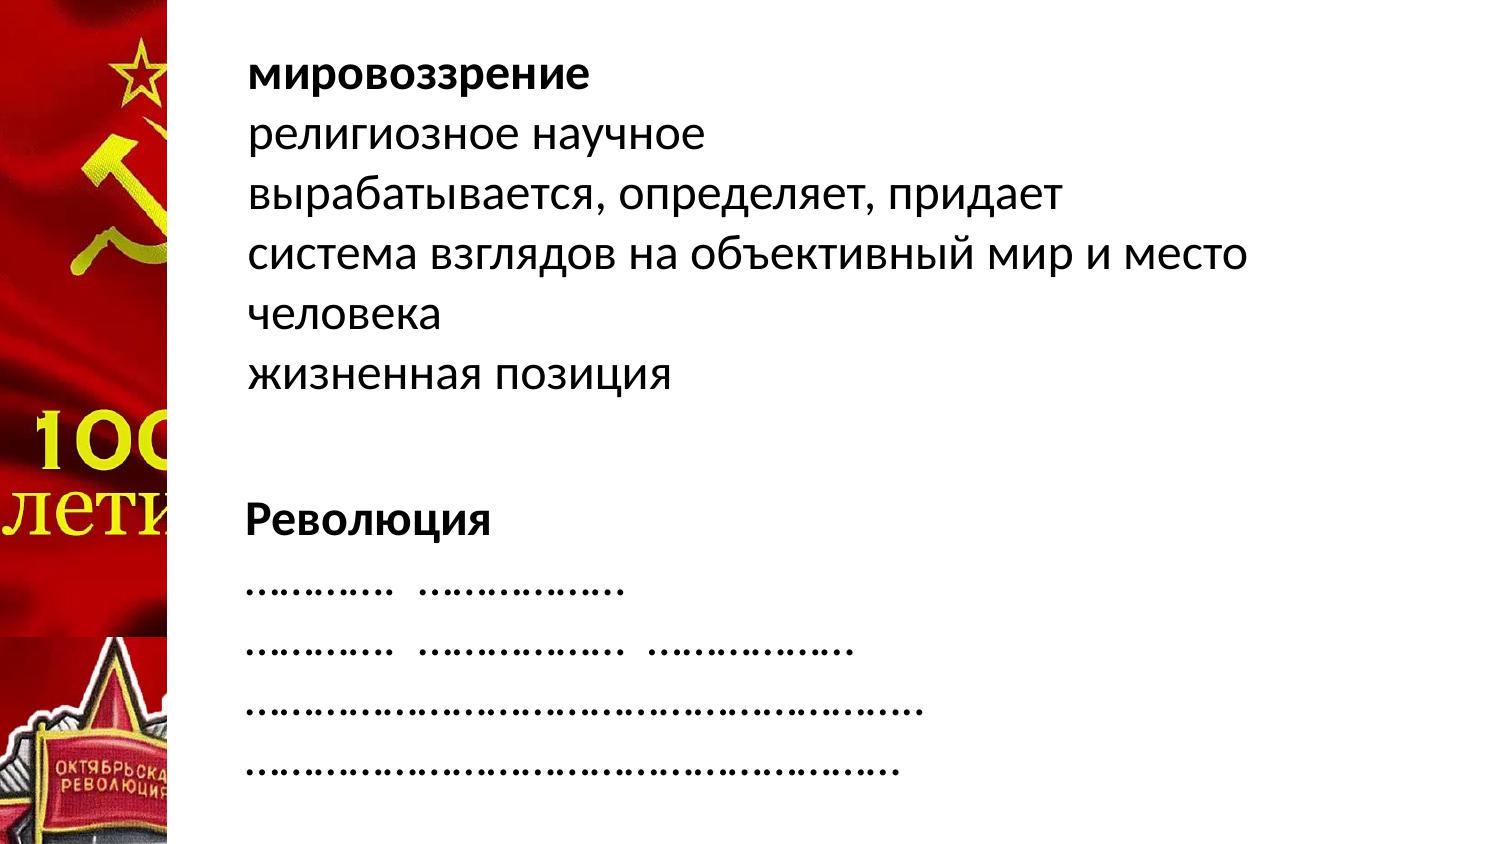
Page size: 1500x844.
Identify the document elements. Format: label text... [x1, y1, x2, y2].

text_box мировоззрение религиозное научное вырабатывается, определяет, придает система взглядов на объективный мир и место человека жизненная позиция [232, 32, 1302, 407]
text_box Революция …………. ……………… …………. ……………… ……………… ………………………………………………….. ………………………………………………… [230, 477, 1300, 793]
picture [0, 0, 168, 844]
